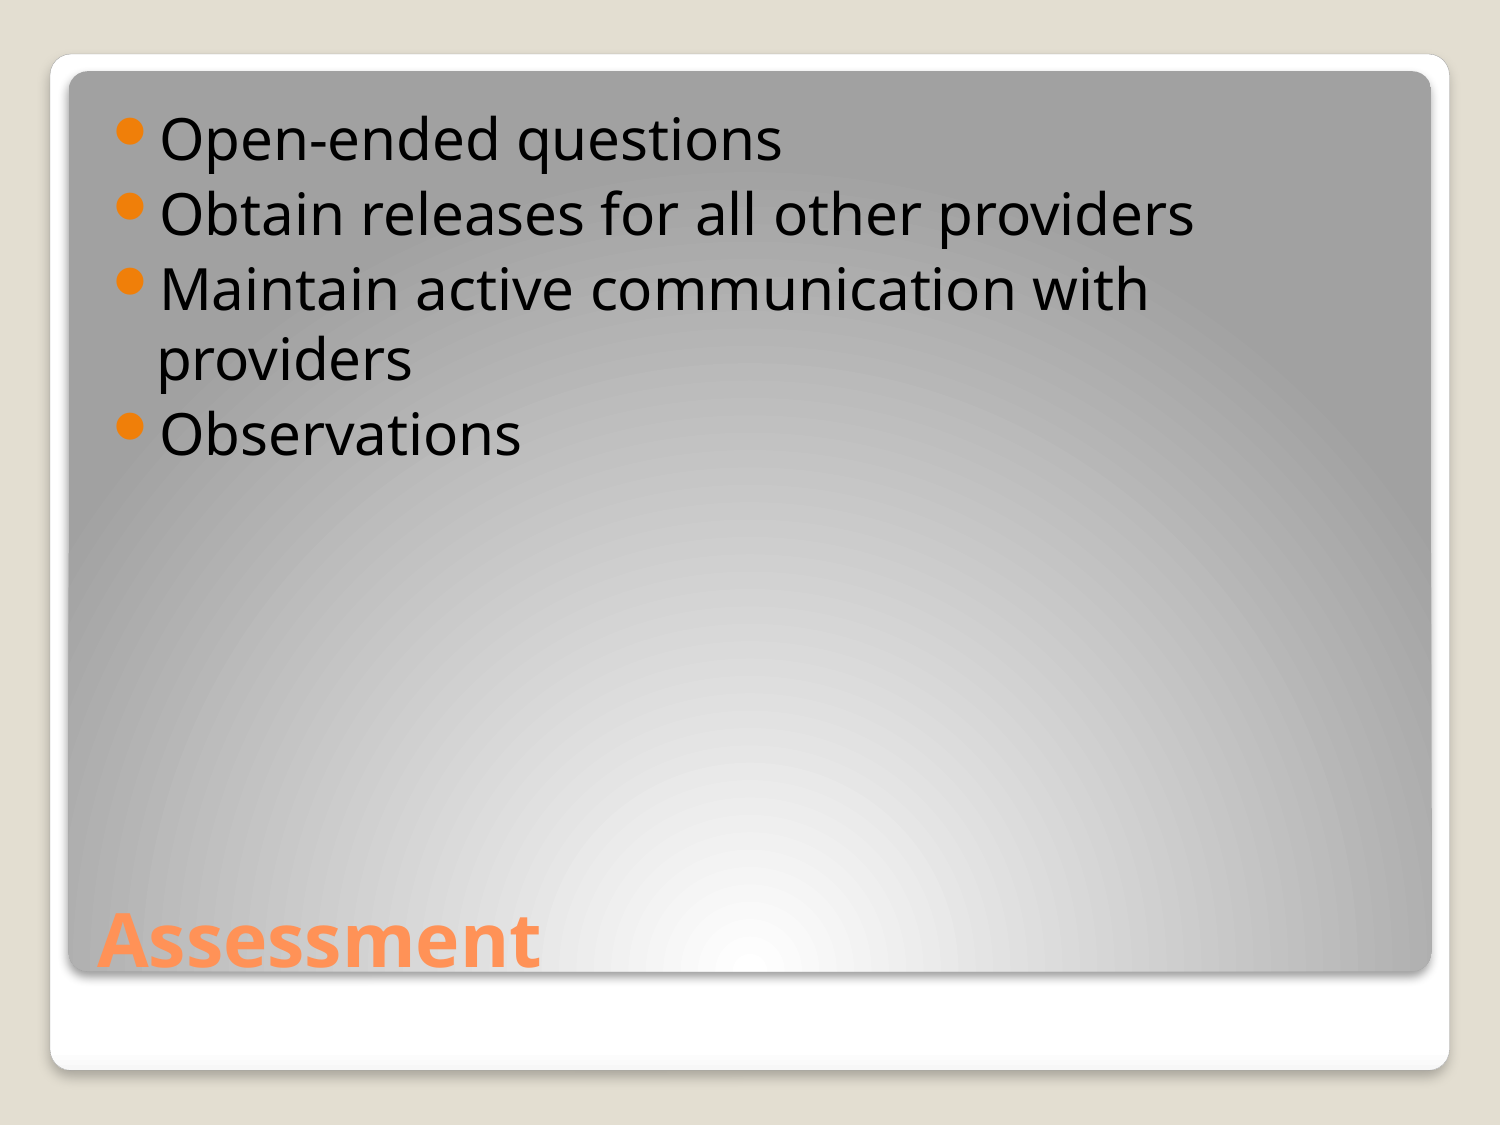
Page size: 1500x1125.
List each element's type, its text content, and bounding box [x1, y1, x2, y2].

title Assessment [82, 817, 1425, 990]
list Open-ended questions Obtain releases for all other providers Maintain active communication with providers Observations [82, 86, 1425, 774]
